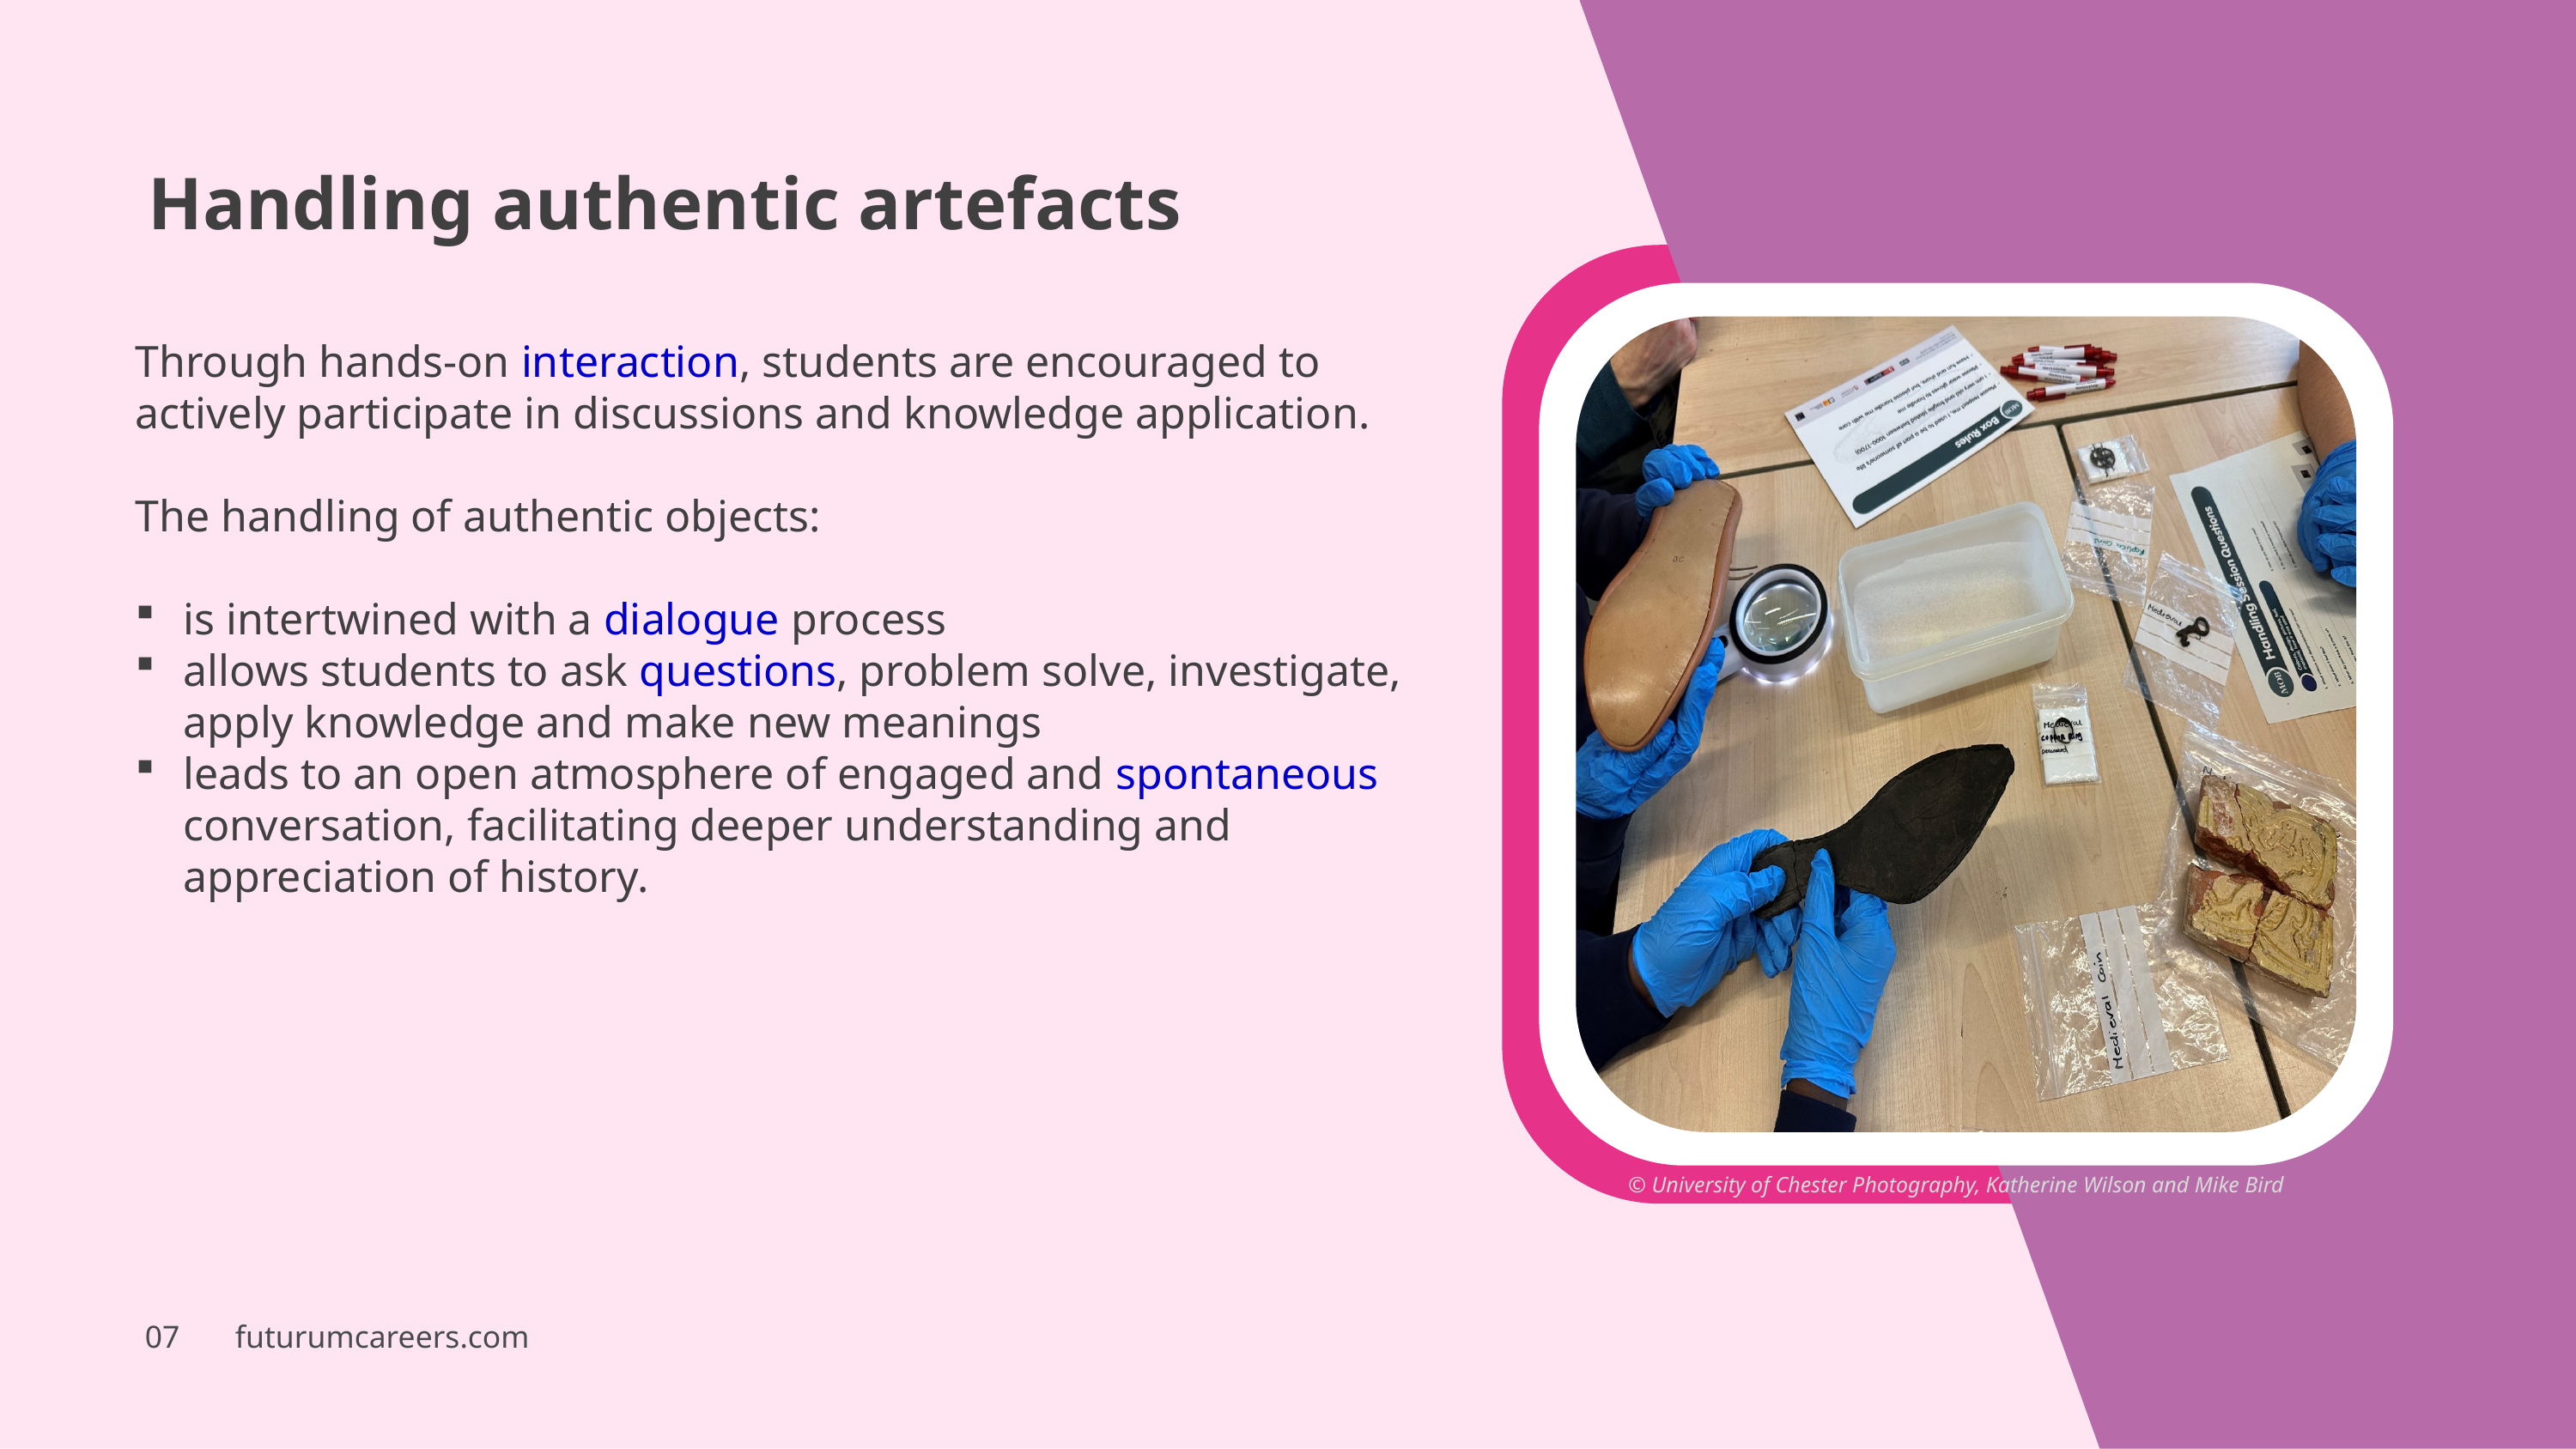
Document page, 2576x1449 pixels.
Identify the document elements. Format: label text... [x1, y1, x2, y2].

text_box Handling authentic artefacts [135, 146, 1441, 251]
text_box 07 futurumcareers.com [144, 1312, 847, 1355]
text_box Through hands-on interaction, students are encouraged to actively participate in discussions and knowledge application. The handling of authentic objects: is intertwined with a dialogue process allows students to ask questions, problem solve, investigate, apply knowledge and make new meanings leads to an open atmosphere of engaged and spontaneous conversation, facilitating deeper understanding and appreciation of history. [135, 282, 1347, 953]
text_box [1352, 226, 2576, 1223]
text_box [1538, 282, 2395, 1167]
